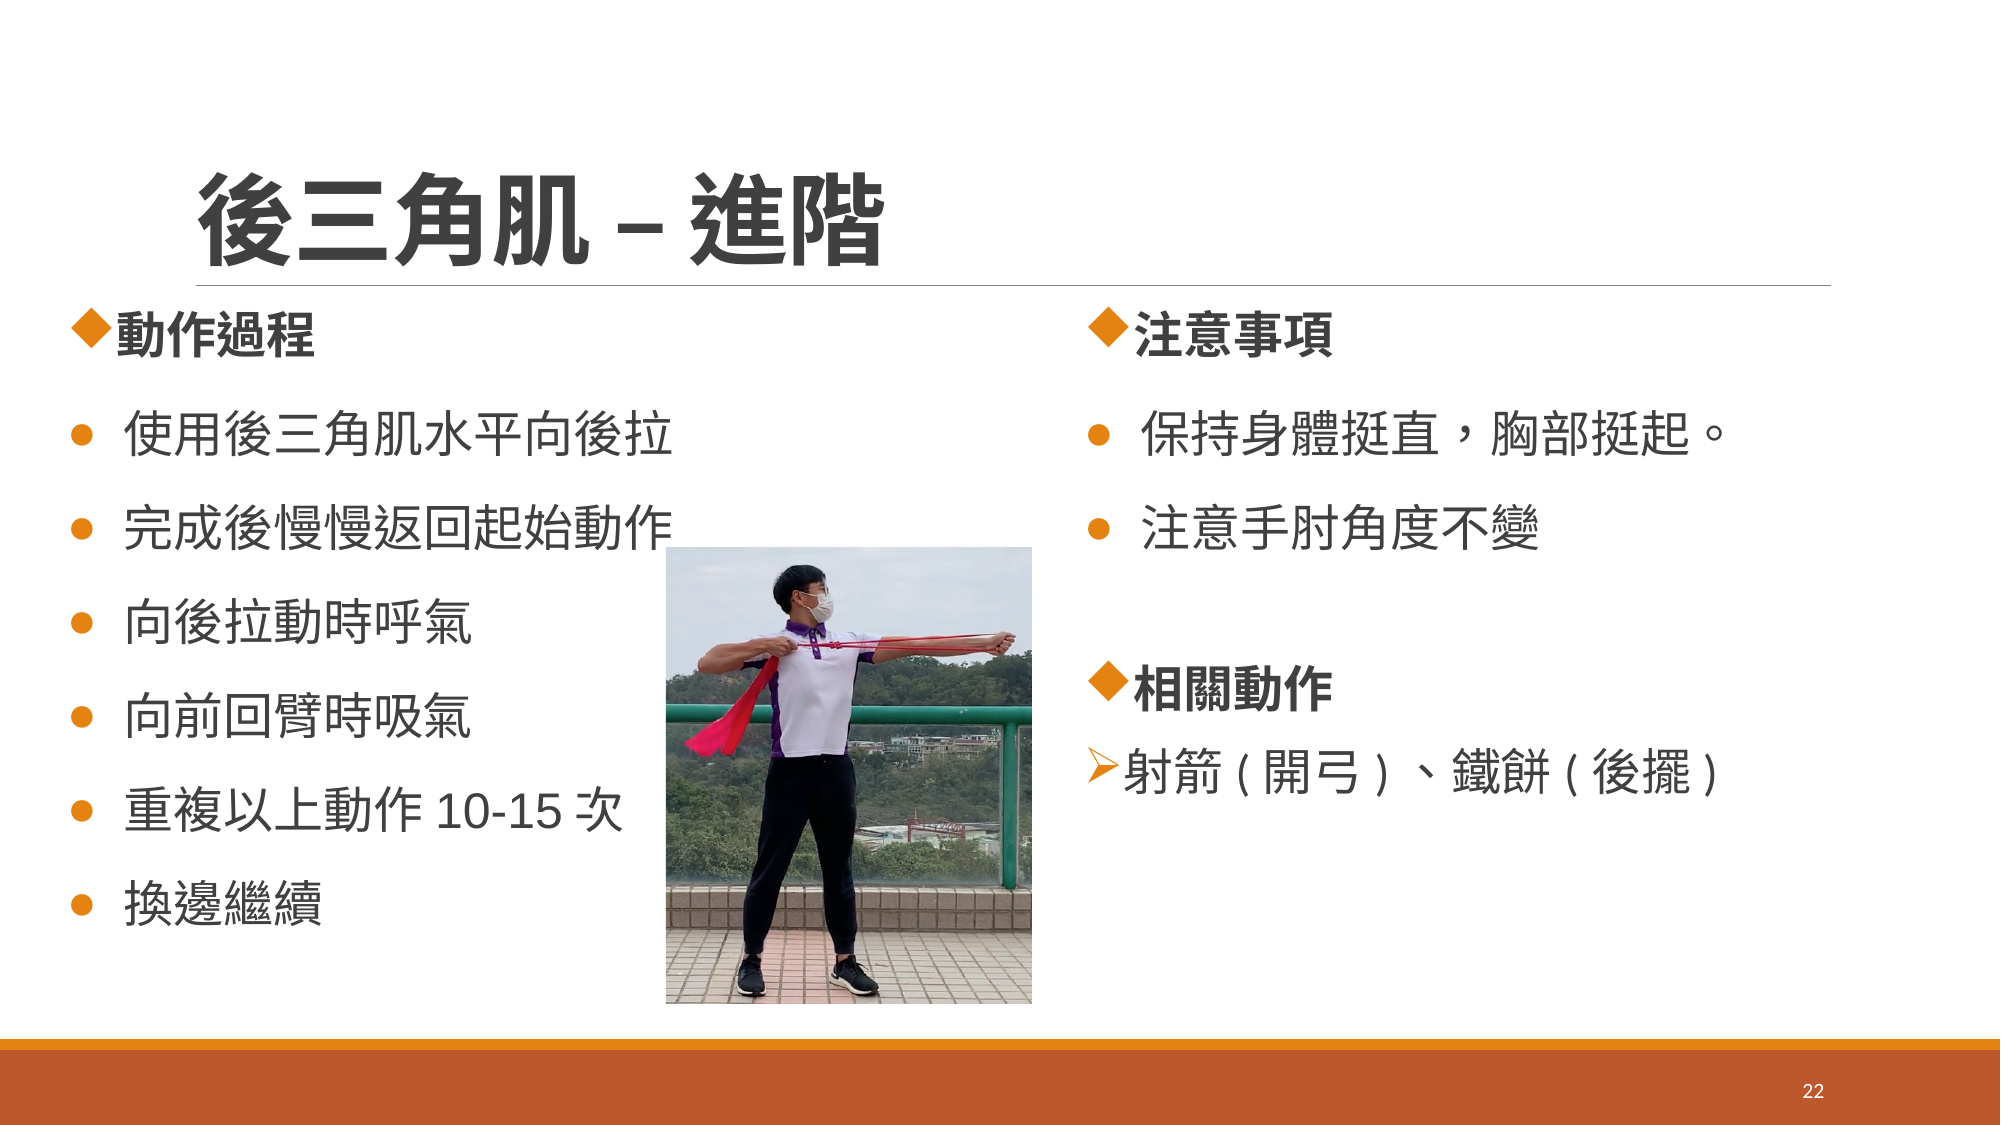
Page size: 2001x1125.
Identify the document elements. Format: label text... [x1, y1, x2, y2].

slide_number 22 [1624, 1059, 1840, 1120]
list 注意事項 保持身體挺直，胸部挺起。 注意手肘角度不變 相關動作 射箭(開弓)、鐵餅(後擺) [1083, 302, 1894, 963]
list 動作過程 使用後三角肌水平向後拉 完成後慢慢返回起始動作 向後拉動時呼氣 向前回臂時吸氣 重複以上動作10-15次 換邊繼續 [66, 302, 877, 963]
title 後三角肌 – 進階 [180, 47, 1830, 285]
picture [665, 546, 1033, 1005]
